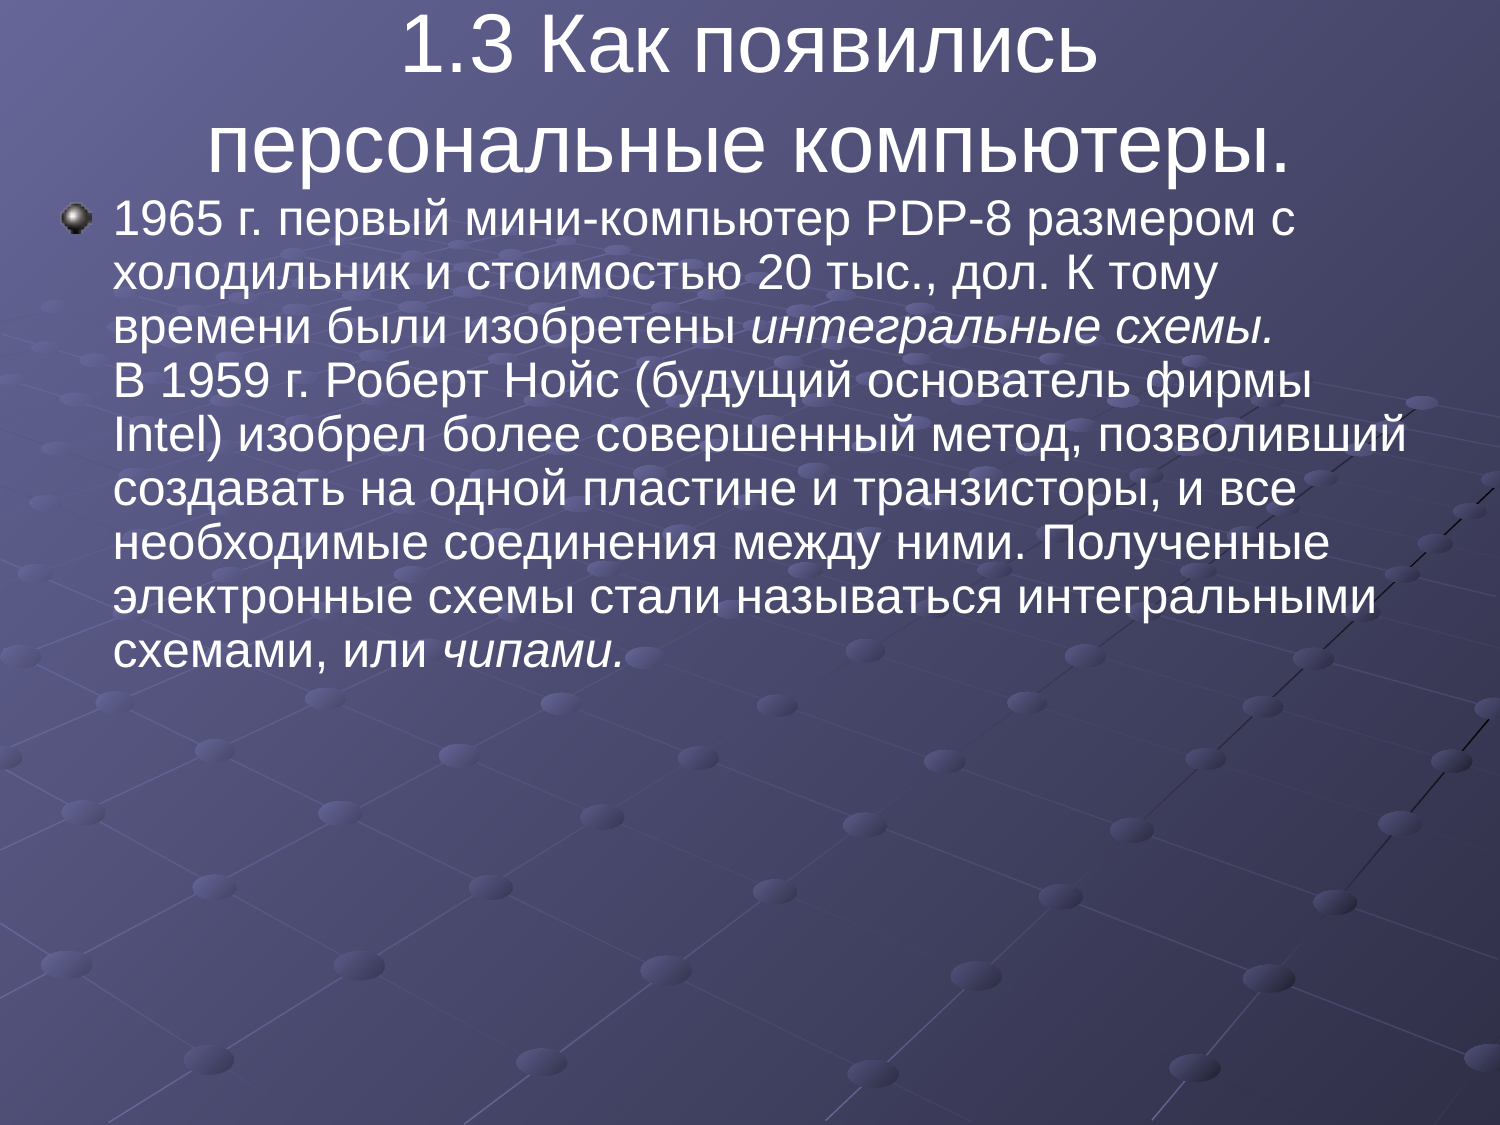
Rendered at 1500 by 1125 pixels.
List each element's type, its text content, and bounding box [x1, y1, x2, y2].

list 1965 г. первый мини-компьютер РDР-8 размером с холодильник и стоимостью 20 тыс., дол. К тому времени были изобретены интегральные схемы. В 1959 г. Роберт Нойс (будущий основатель фирмы Intel) изобрел более совершенный метод, позволивший создавать на одной пластине и транзисторы, и все необходимые соединения между ними. Полученные электронные схемы стали называться интегральными схемами, или чипами. [40, 184, 1448, 1095]
picture [56, 198, 92, 234]
title 1.3 Как появились персональные компьютеры. [74, 44, 1426, 184]
